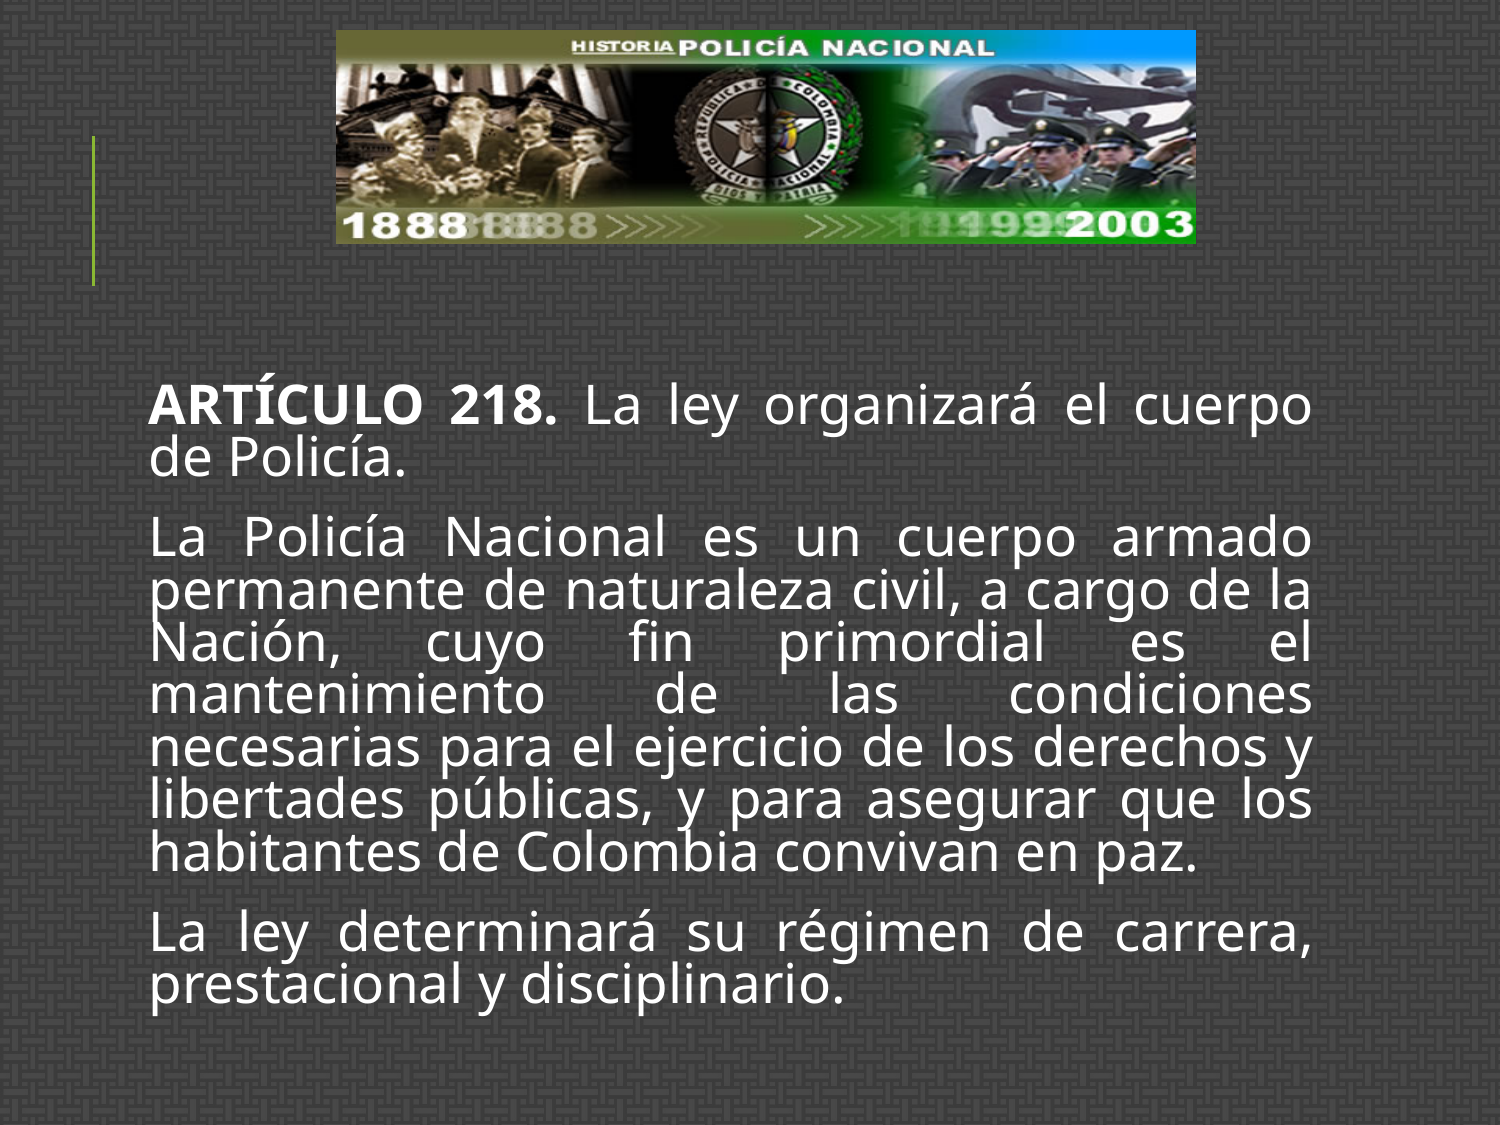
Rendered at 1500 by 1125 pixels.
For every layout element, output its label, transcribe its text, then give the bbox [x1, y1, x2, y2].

list ARTÍCULO 218. La ley organizará el cuerpo de Policía. La Policía Nacional es un cuerpo armado permanente de naturaleza civil, a cargo de la Nación, cuyo fin primordial es el mantenimiento de las condiciones necesarias para el ejercicio de los derechos y libertades públicas, y para asegurar que los habitantes de Colombia convivan en paz. La ley determinará su régimen de carrera, prestacional y disciplinario. [126, 375, 1322, 1035]
picture [336, 30, 1196, 244]
